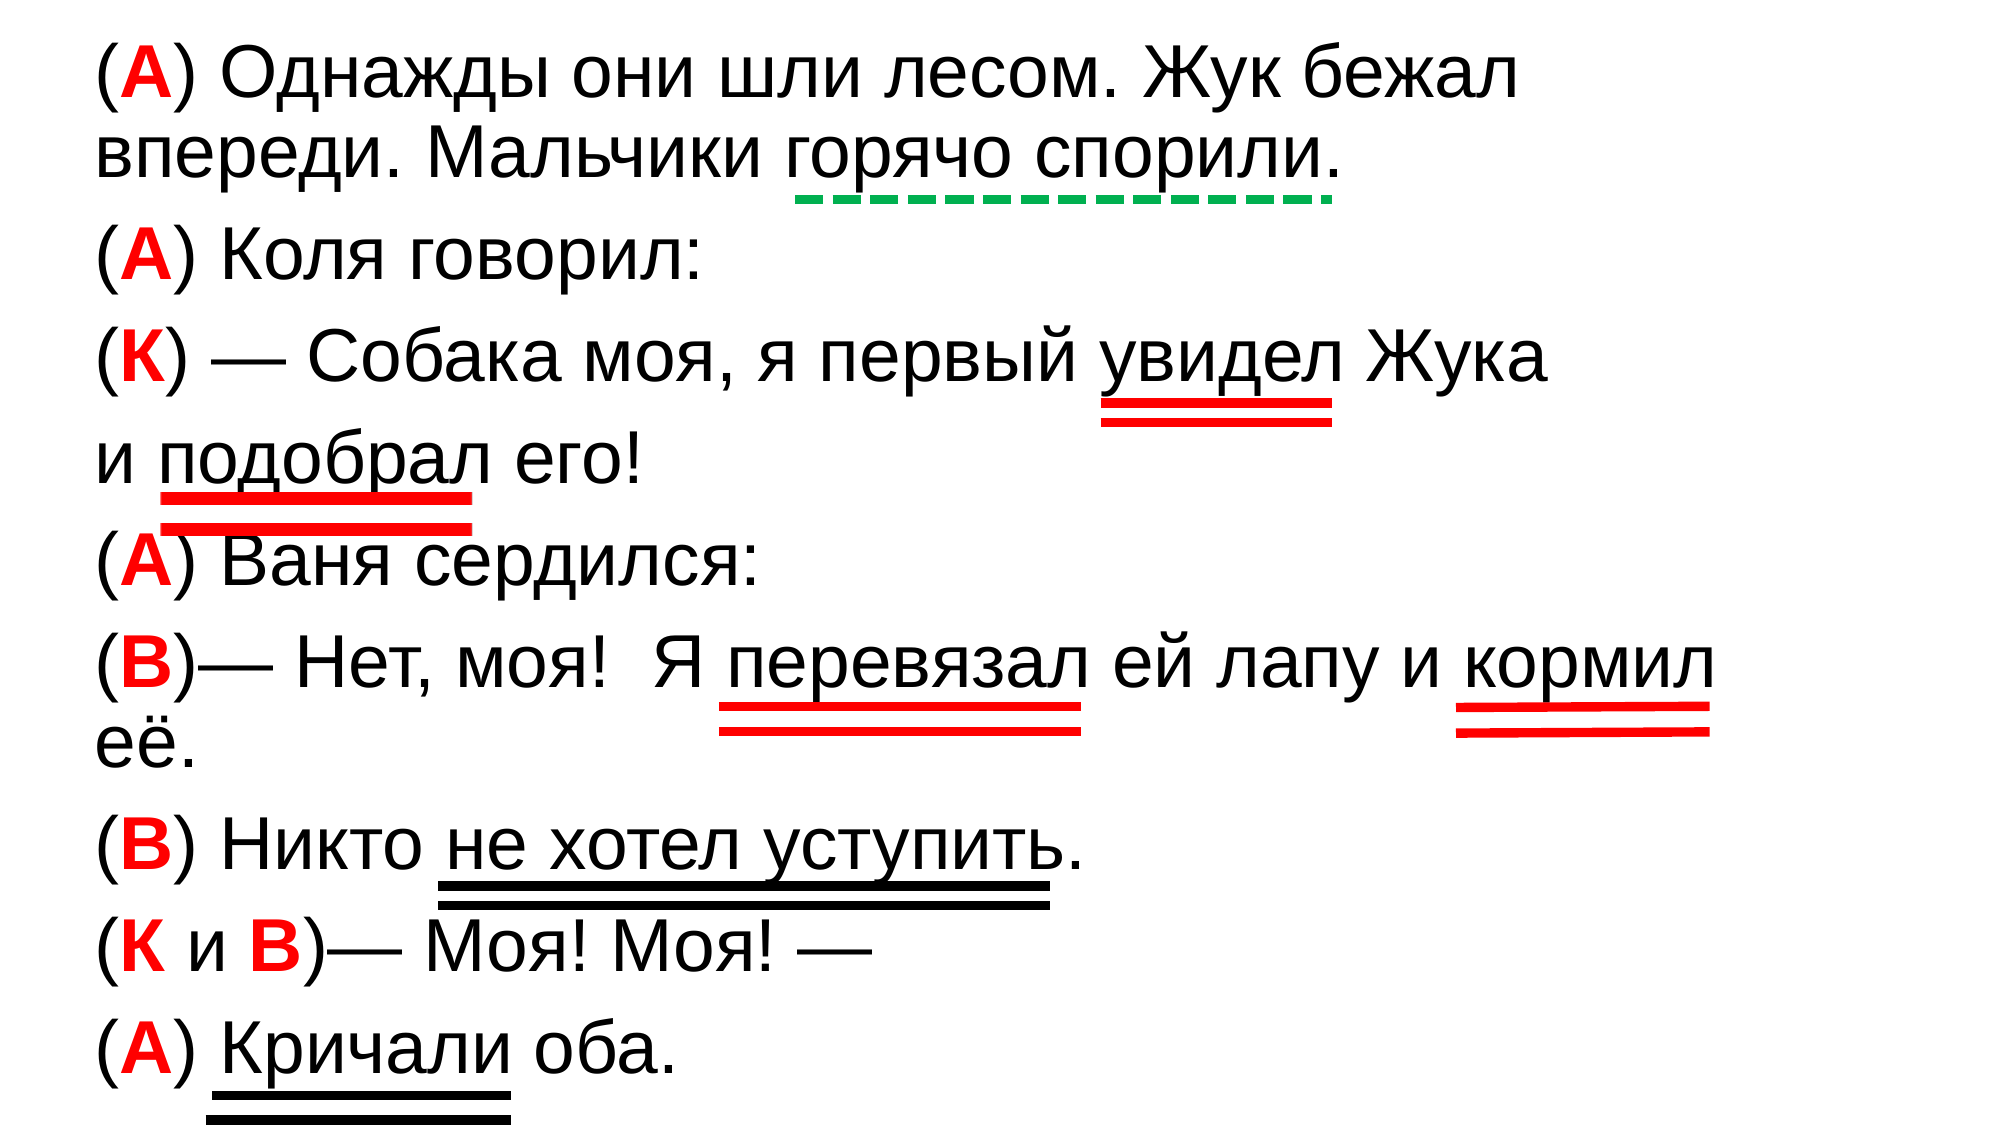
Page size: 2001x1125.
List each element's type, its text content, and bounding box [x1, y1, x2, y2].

picture [159, 523, 480, 537]
picture [159, 492, 480, 506]
list (А) Однажды они шли лесом. Жук бежал впереди. Мальчики горячо спорили. (А) Коля говорил: (К) — Собака моя, я первый увидел Жука и подобрал его! (А) Ваня сердился: (В)— Нет, моя! Я перевязал ей лапу и кормил её. (В) Никто не хотел уступить. (К и В)— Моя! Моя! — (А) Кричали оба. [79, 24, 1805, 1125]
